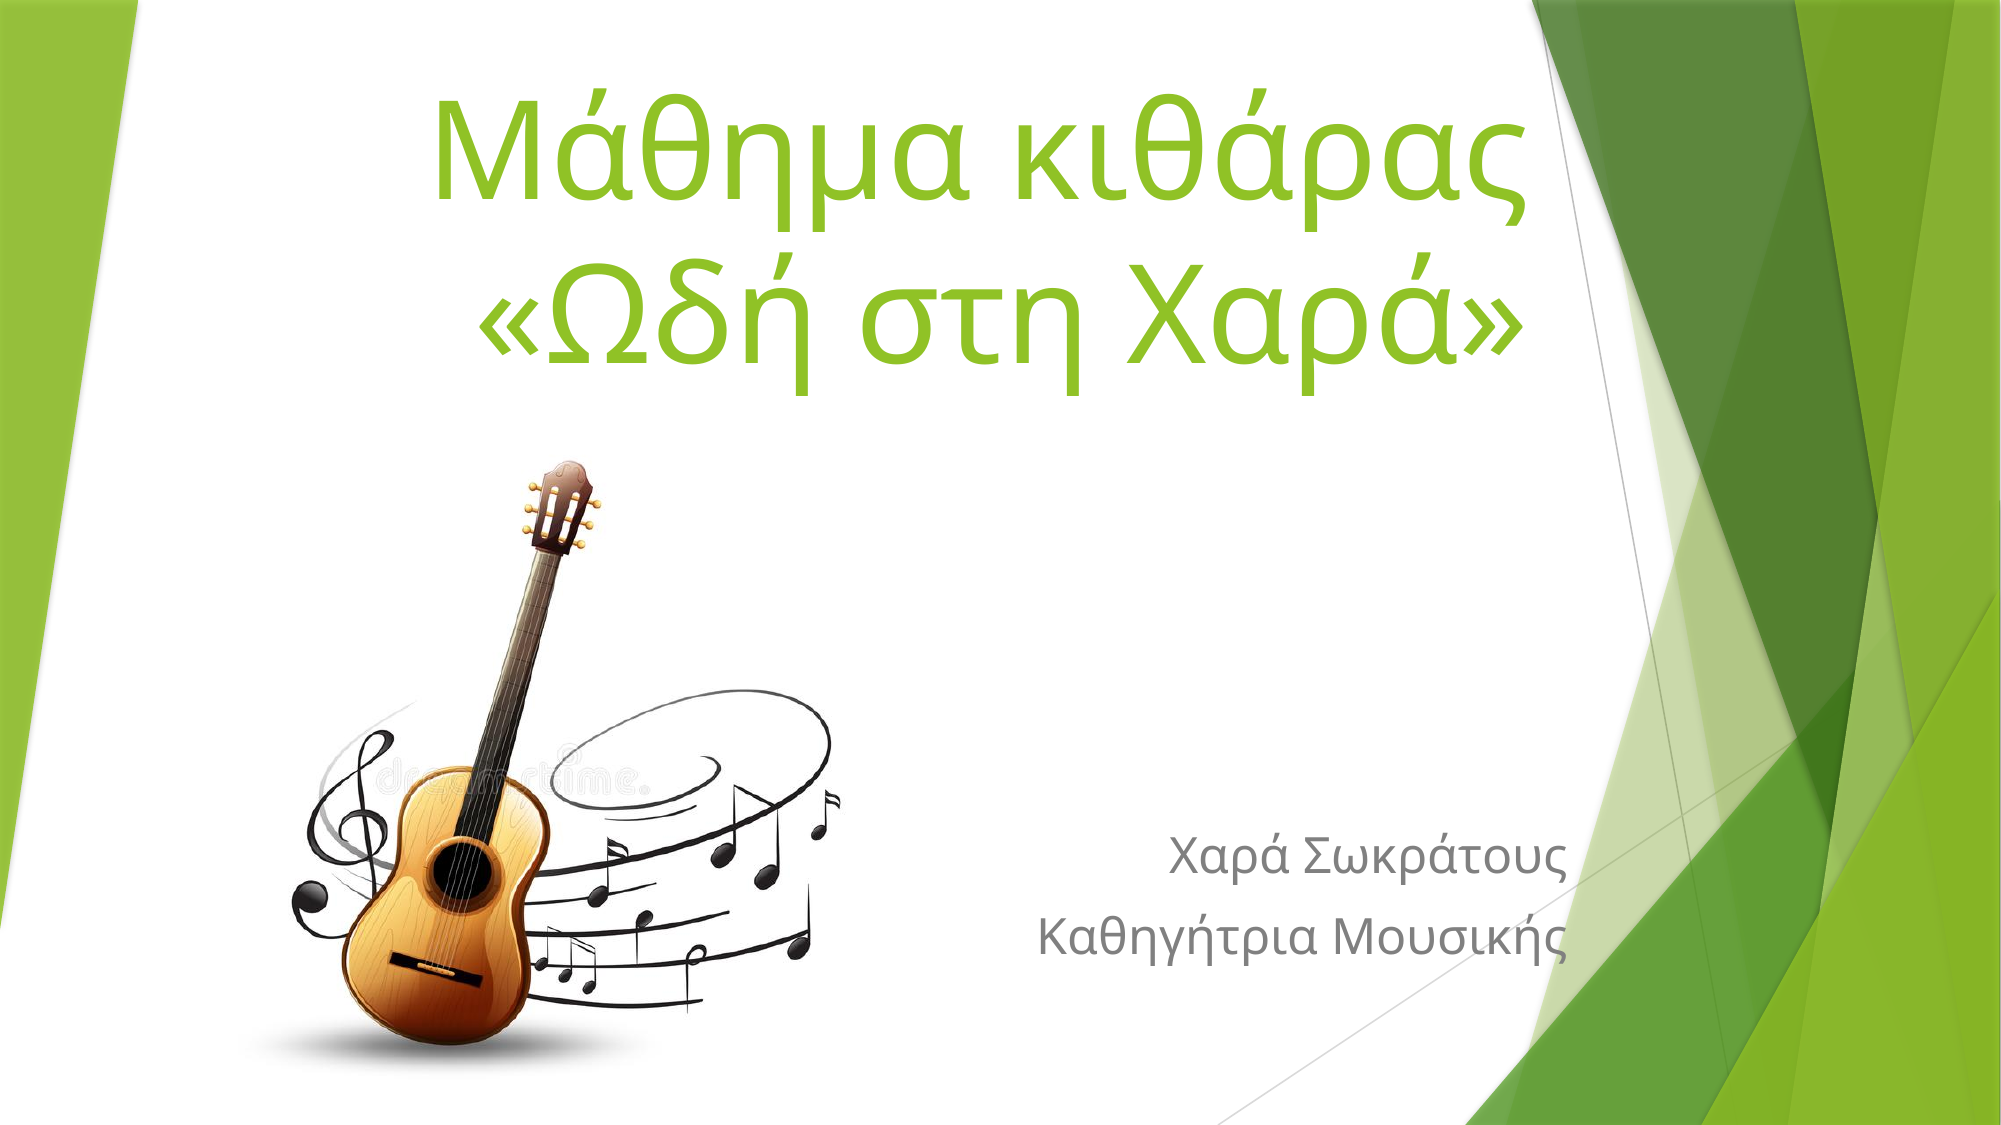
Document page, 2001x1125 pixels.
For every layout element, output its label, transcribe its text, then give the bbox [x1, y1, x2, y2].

picture [167, 425, 874, 1125]
subtitle Χαρά Σωκράτους Καθηγήτρια Μουσικής [878, 816, 1583, 996]
title Μάθημα κιθάρας «Ωδή στη Χαρά» [270, 128, 1545, 399]
